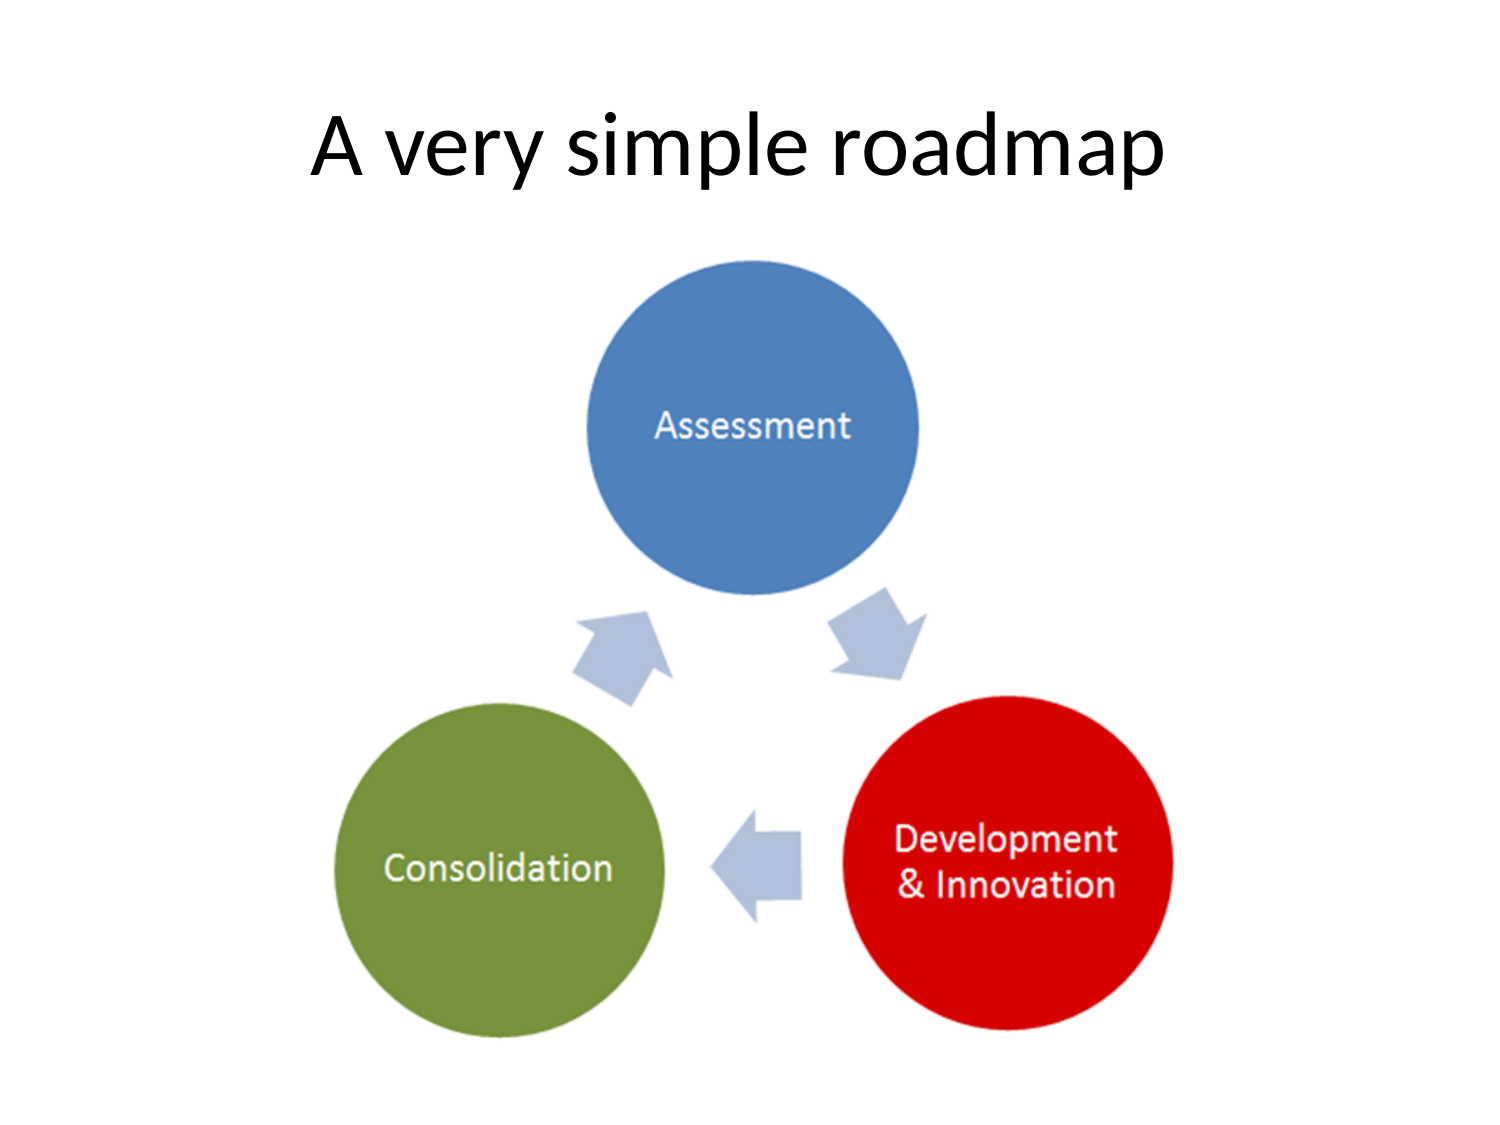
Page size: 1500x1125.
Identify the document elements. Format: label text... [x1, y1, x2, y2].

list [170, 255, 1333, 1044]
title A very simple roadmap [75, 45, 1425, 233]
